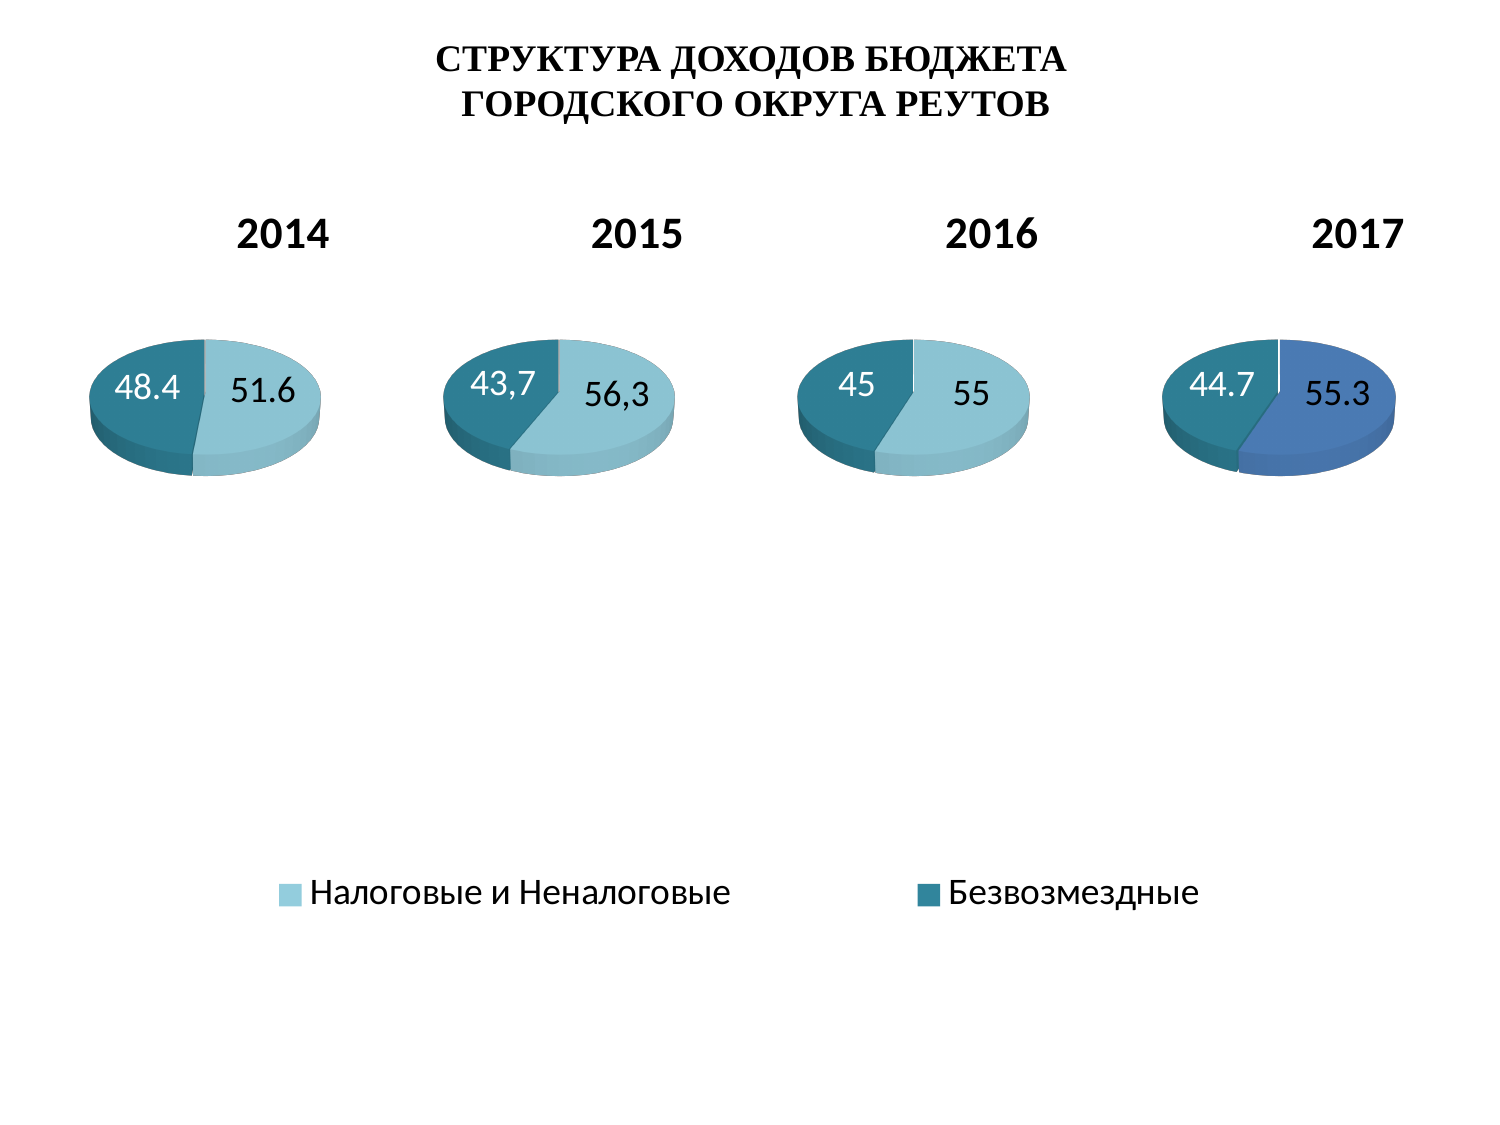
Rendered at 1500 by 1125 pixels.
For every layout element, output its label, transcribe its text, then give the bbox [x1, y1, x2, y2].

chart [88, 640, 1377, 957]
text_box СТРУКТУРА ДОХОДОВ БЮДЖЕТА ГОРОДСКОГО ОКРУГА РЕУТОВ [206, 26, 1306, 132]
chart [41, 184, 1500, 614]
